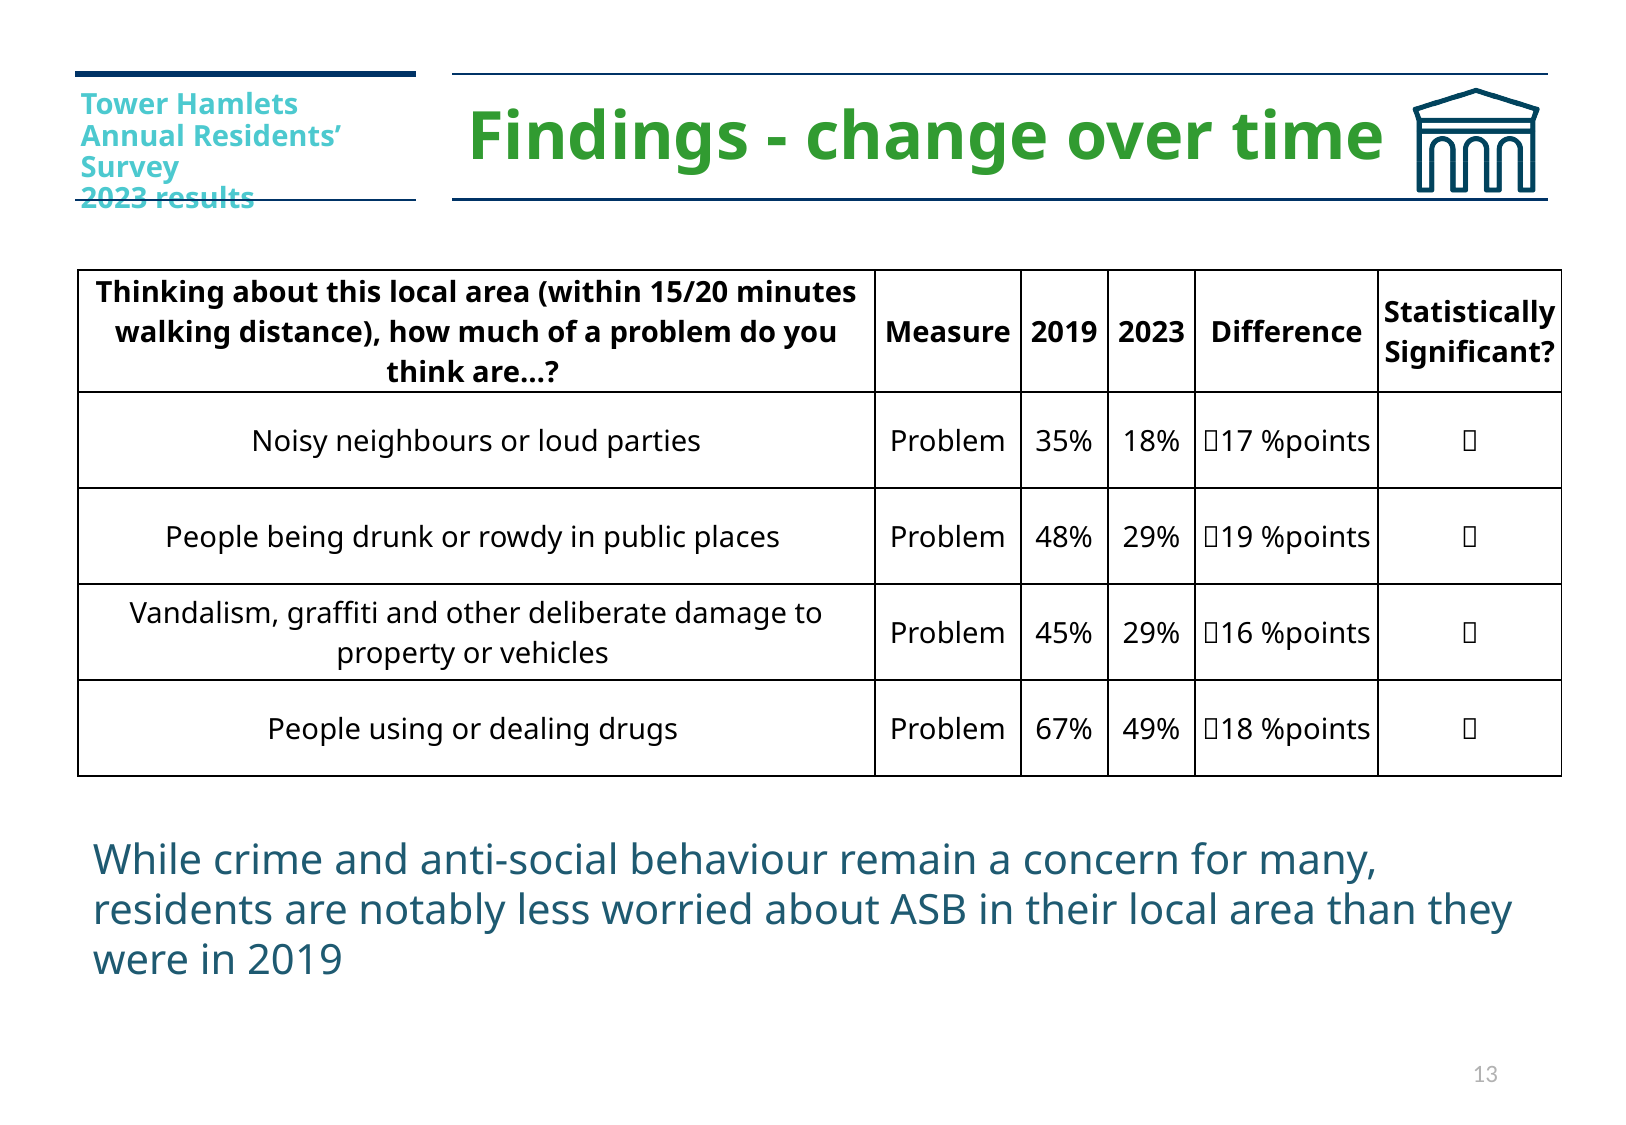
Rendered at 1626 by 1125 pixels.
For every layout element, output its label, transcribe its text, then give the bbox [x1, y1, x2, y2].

table_cell Problem [876, 489, 1020, 583]
table_cell 48% [1022, 489, 1107, 583]
table_cell  [1379, 489, 1561, 583]
table_cell 18 %points [1196, 681, 1377, 775]
table_cell  [1379, 393, 1561, 487]
title Findings - change over time [452, 83, 1390, 192]
table_cell Vandalism, graffiti and other deliberate damage to property or vehicles [79, 585, 874, 679]
table_cell 45% [1022, 585, 1107, 679]
table_cell 29% [1109, 489, 1194, 583]
table_cell  [1379, 585, 1561, 679]
table_cell  [1379, 681, 1561, 775]
table_cell 18% [1109, 393, 1194, 487]
table_cell 67% [1022, 681, 1107, 775]
table_cell Noisy neighbours or loud parties [79, 393, 874, 487]
table_header 2023 [1109, 271, 1194, 391]
table_header Statistically Significant? [1379, 271, 1561, 391]
table_cell 19 %points [1196, 489, 1377, 583]
table_cell 16 %points [1196, 585, 1377, 679]
table_header Difference [1196, 271, 1377, 391]
table_cell 29% [1109, 585, 1194, 679]
picture [1390, 71, 1549, 205]
text_box While crime and anti-social behaviour remain a concern for many, residents are notably less worried about ASB in their local area than they were in 2019 [77, 825, 1552, 1026]
table_header 2019 [1022, 271, 1107, 391]
table_cell People being drunk or rowdy in public places [79, 489, 874, 583]
text_box Tower Hamlets Annual Residents’ Survey 2023 results [68, 83, 419, 192]
table_cell 49% [1109, 681, 1194, 775]
table_cell 35% [1022, 393, 1107, 487]
table_cell People using or dealing drugs [79, 681, 874, 775]
table_header Measure [876, 271, 1020, 391]
table_cell 17 %points [1196, 393, 1377, 487]
table_cell Problem [876, 585, 1020, 679]
table_cell Problem [876, 393, 1020, 487]
table_cell Problem [876, 681, 1020, 775]
slide_number 13 [1147, 1042, 1514, 1103]
table_header Thinking about this local area (within 15/20 minutes walking distance), how much of a problem do you think are…? [79, 271, 874, 391]
